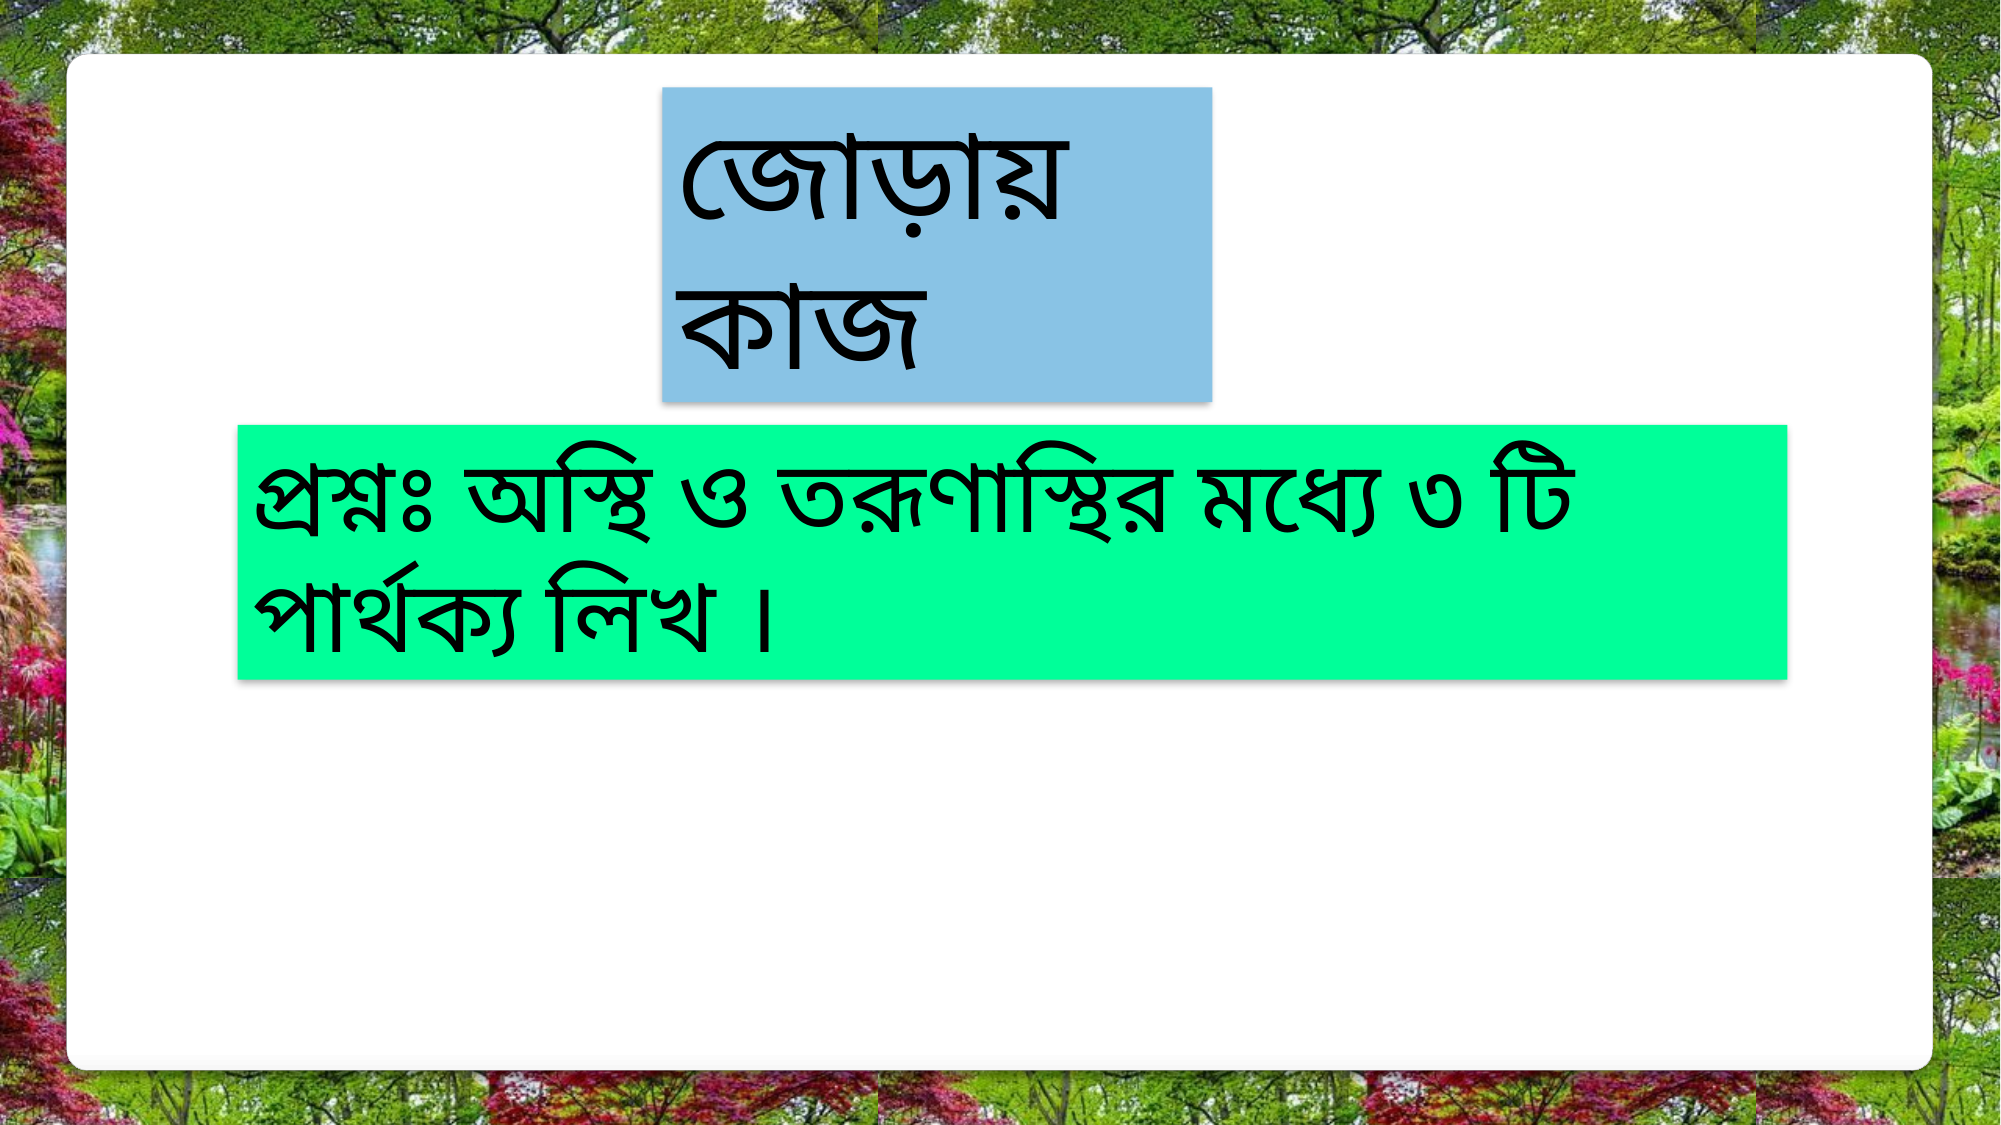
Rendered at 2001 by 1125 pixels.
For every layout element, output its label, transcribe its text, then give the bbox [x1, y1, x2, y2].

text_box প্রশ্নঃ অস্থি ও তরূণাস্থির মধ্যে ৩ টি পার্থক্য লিখ । [237, 424, 1788, 680]
picture [0, 0, 2001, 1125]
text_box জোড়ায় কাজ [662, 87, 1213, 403]
